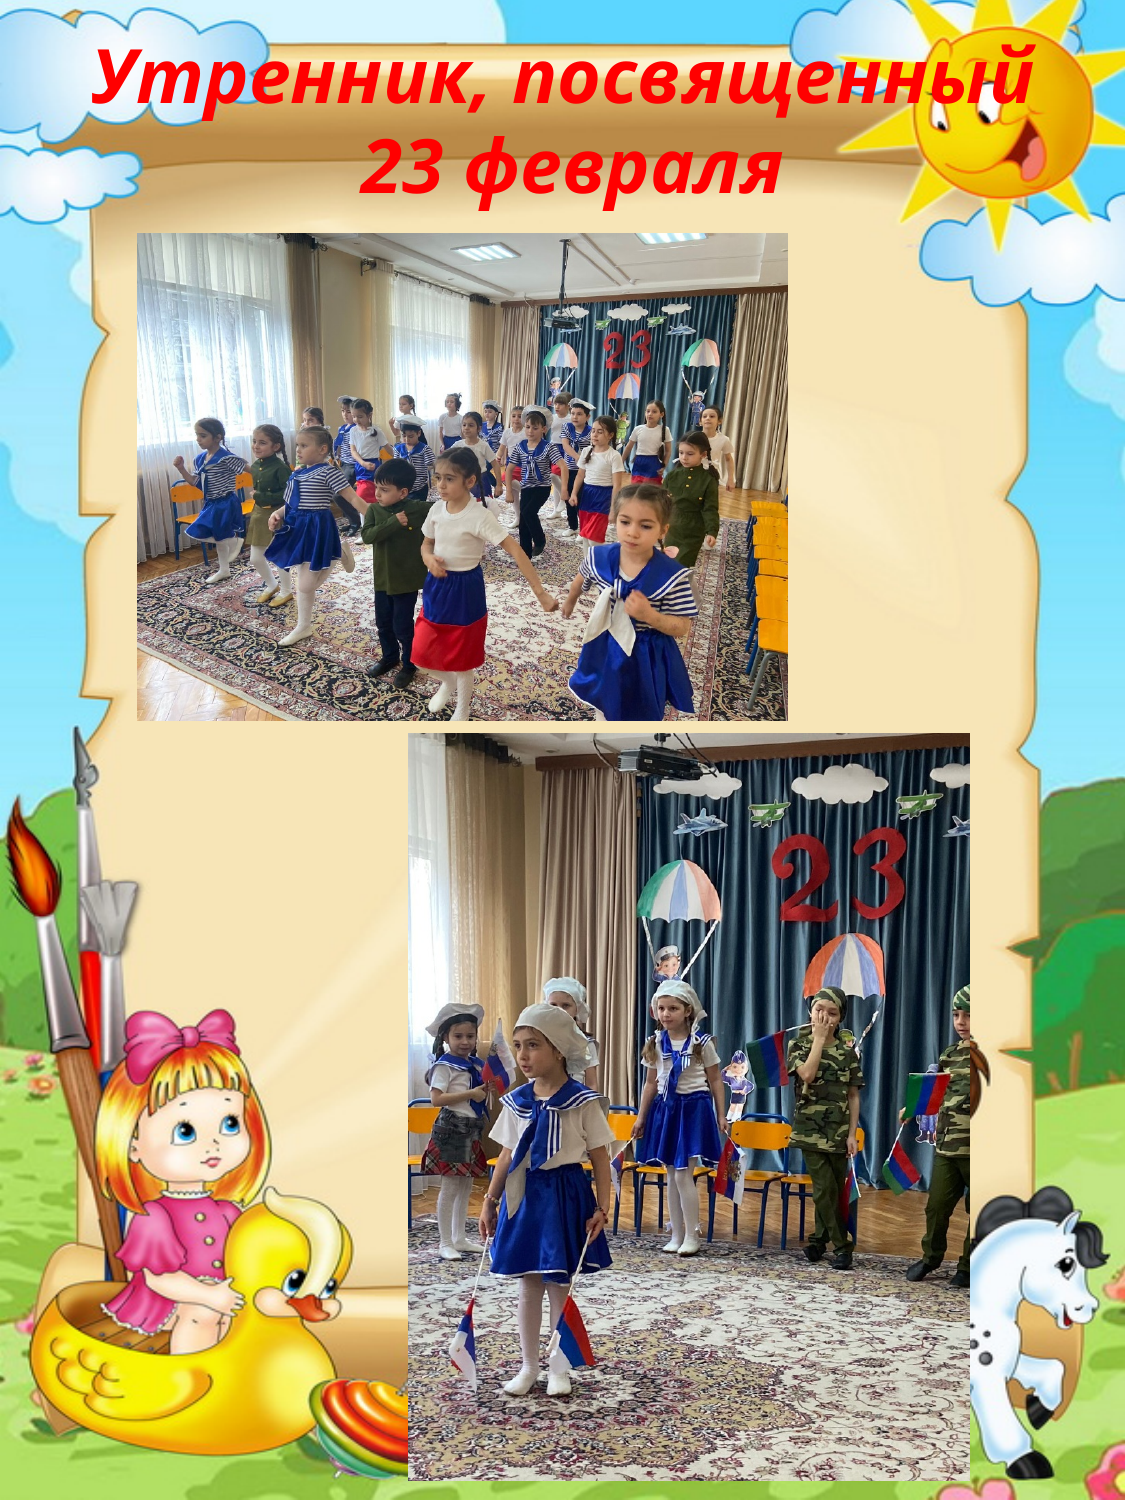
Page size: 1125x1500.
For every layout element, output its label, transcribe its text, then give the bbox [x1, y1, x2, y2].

title Утренник, посвященный 23 февраля [74, 3, 1053, 234]
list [136, 233, 788, 721]
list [408, 733, 970, 1482]
picture [0, 0, 1125, 1500]
